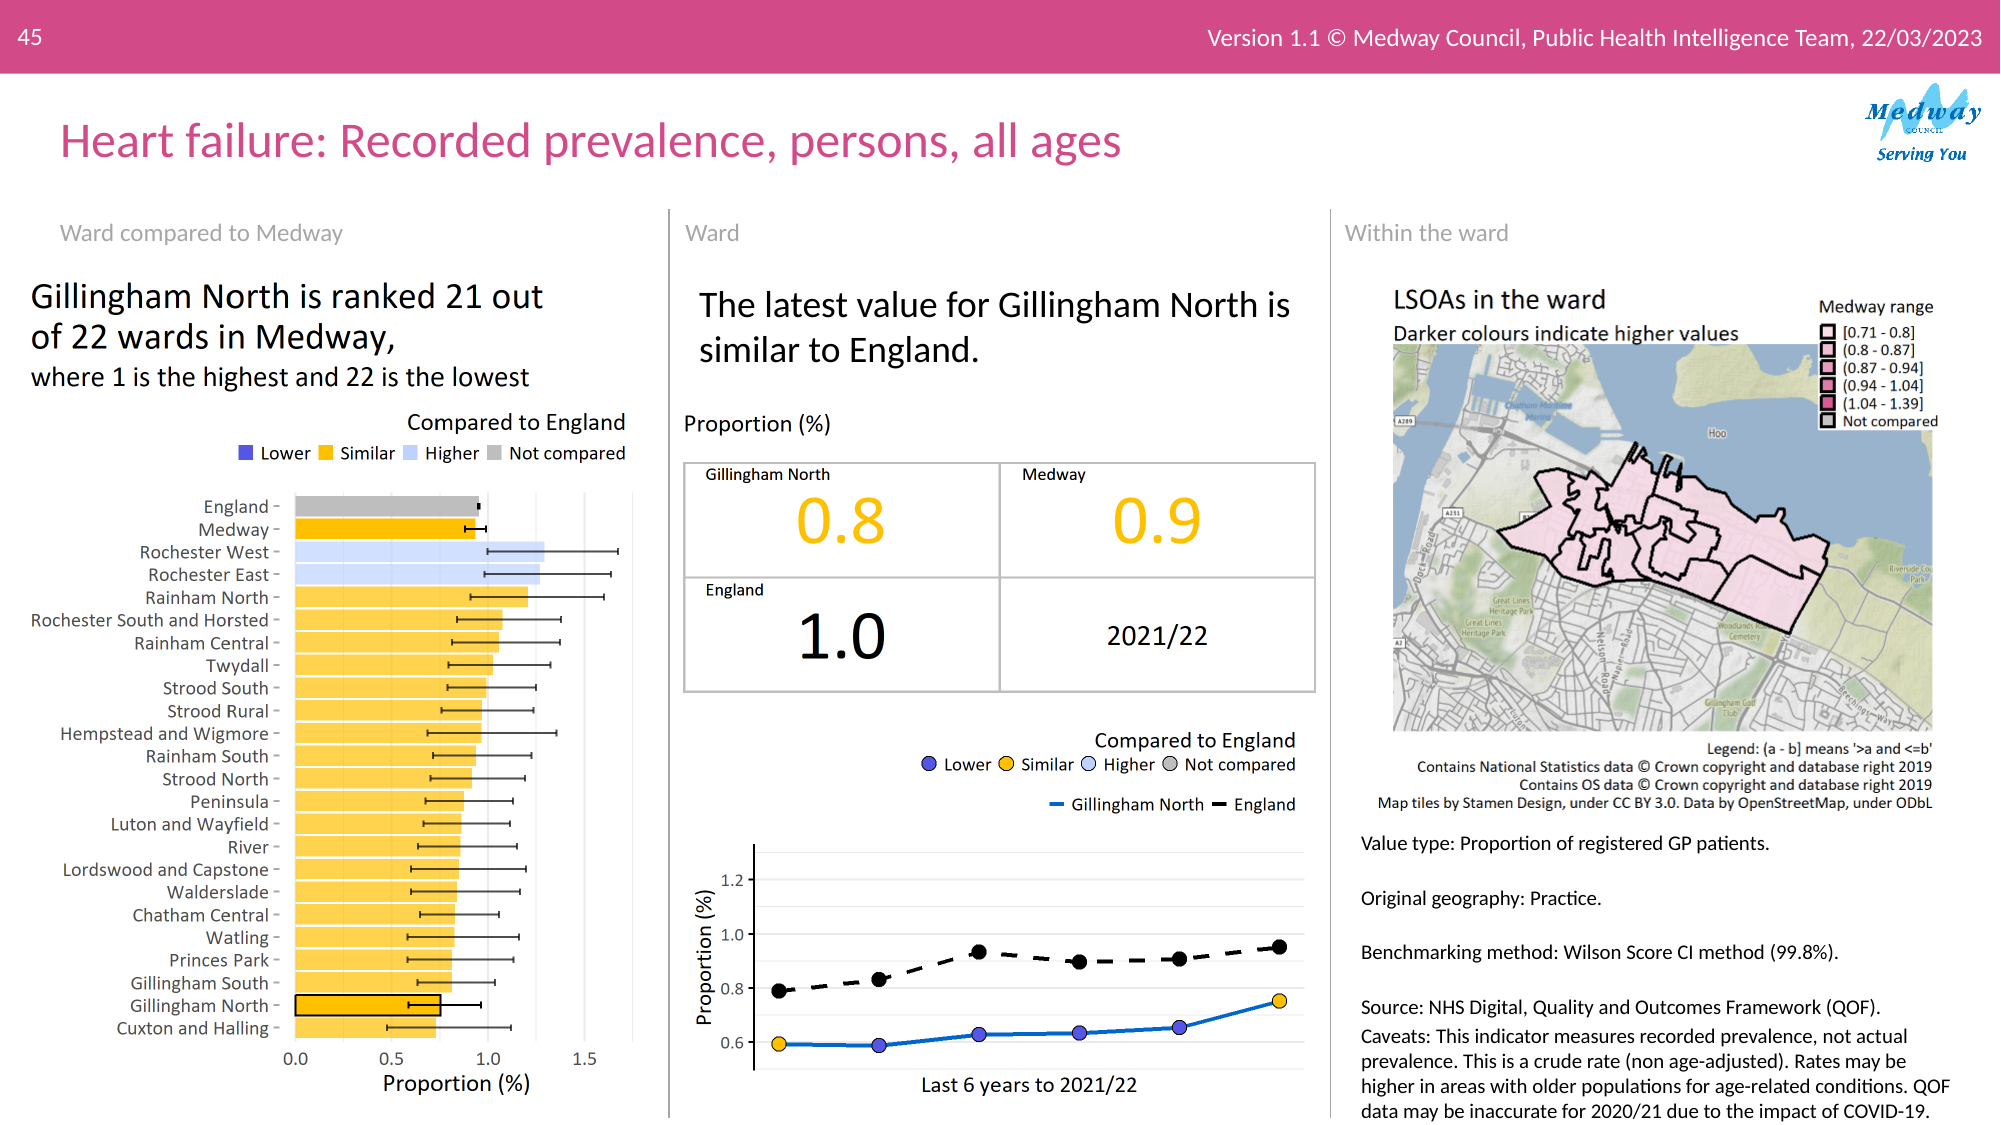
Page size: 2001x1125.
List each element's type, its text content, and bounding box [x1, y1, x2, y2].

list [683, 403, 1316, 693]
slide_number 45 [2, 5, 239, 66]
list Value type: Proportion of registered GP patients. Original geography: Practice. Benchmarking method: Wilson Score CI method (99.8%). Source: NHS Digital, Quality and Outcomes Framework (QOF). Caveats: This indicator measures recorded prevalence, not actual prevalence. This is a crude rate (non age-adjusted). Rates may be higher in areas with older populations for age-related conditions. QOF data may be inaccurate for 2020/21 due to the impact of COVID-19. [1346, 822, 1981, 1106]
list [1345, 278, 1981, 811]
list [683, 710, 1316, 1107]
list The latest value for Gillingham North is similar to England. [684, 272, 1316, 386]
title Heart failure: Recorded prevalence, persons, all ages [45, 83, 1866, 191]
picture [1866, 83, 1981, 162]
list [19, 271, 646, 1107]
list Version 1.1 © Medway Council, Public Health Intelligence Team, 22/03/2023 [881, 2, 2000, 72]
